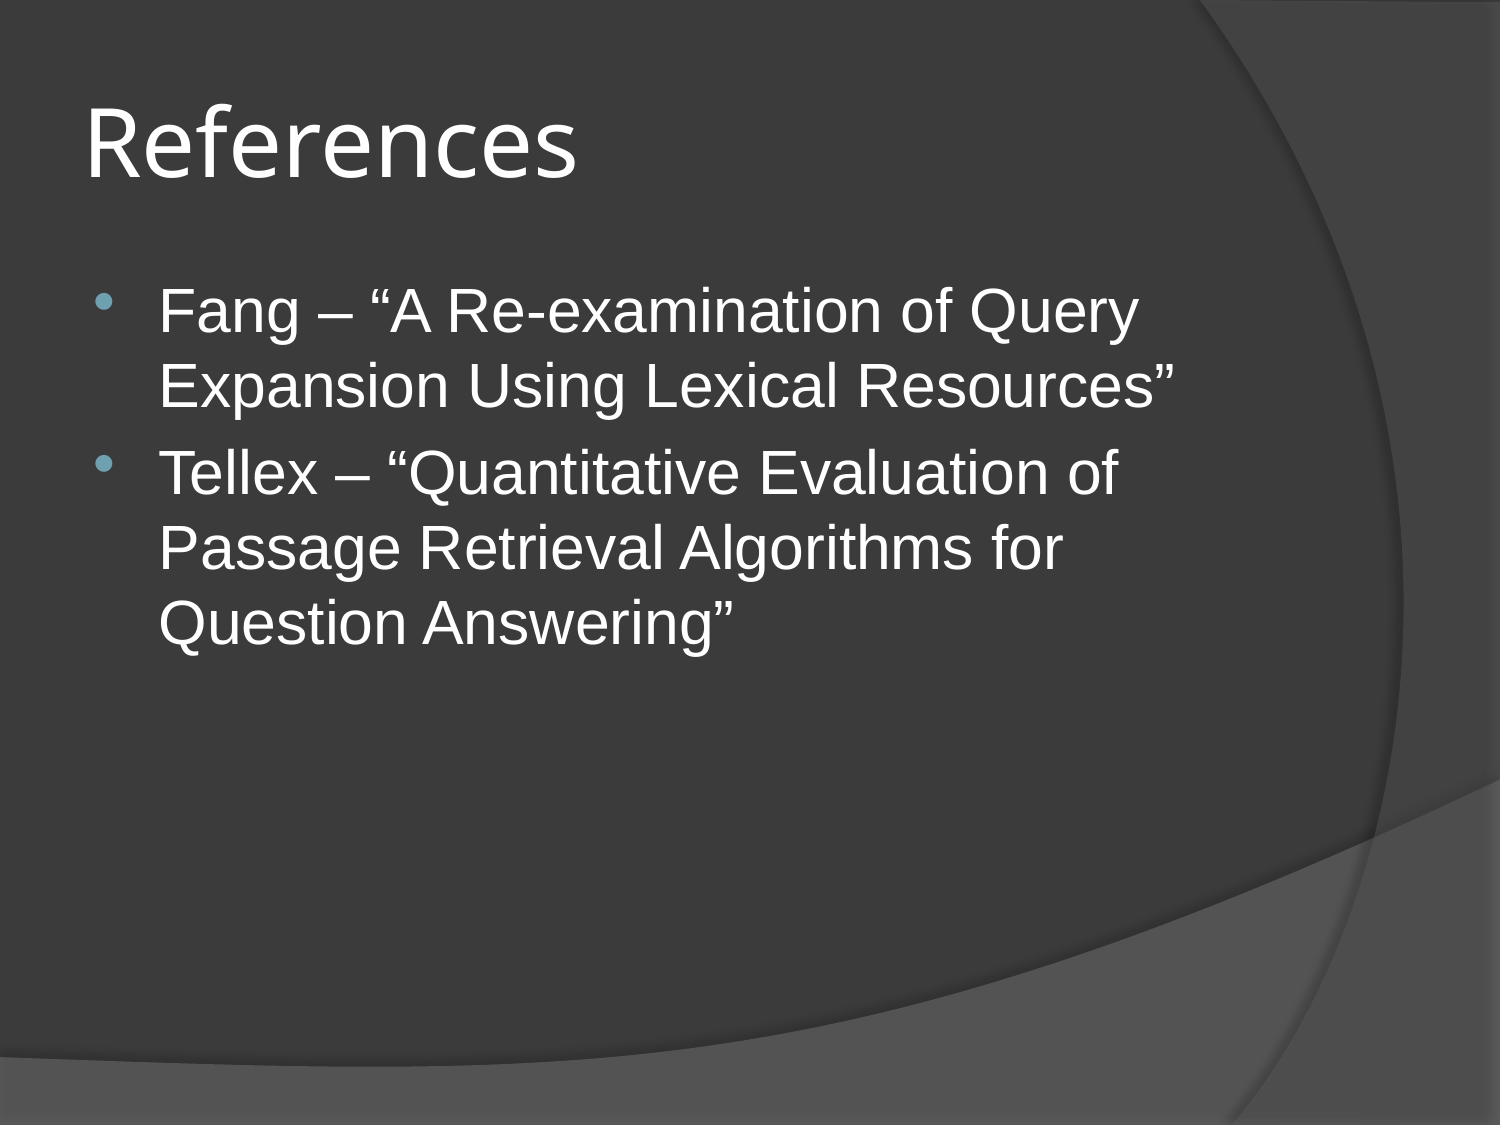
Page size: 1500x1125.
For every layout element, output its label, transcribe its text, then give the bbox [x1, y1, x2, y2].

title References [75, 45, 1300, 233]
list Fang – “A Re-examination of Query Expansion Using Lexical Resources” Tellex – “Quantitative Evaluation of Passage Retrieval Algorithms for Question Answering” [75, 262, 1300, 1005]
